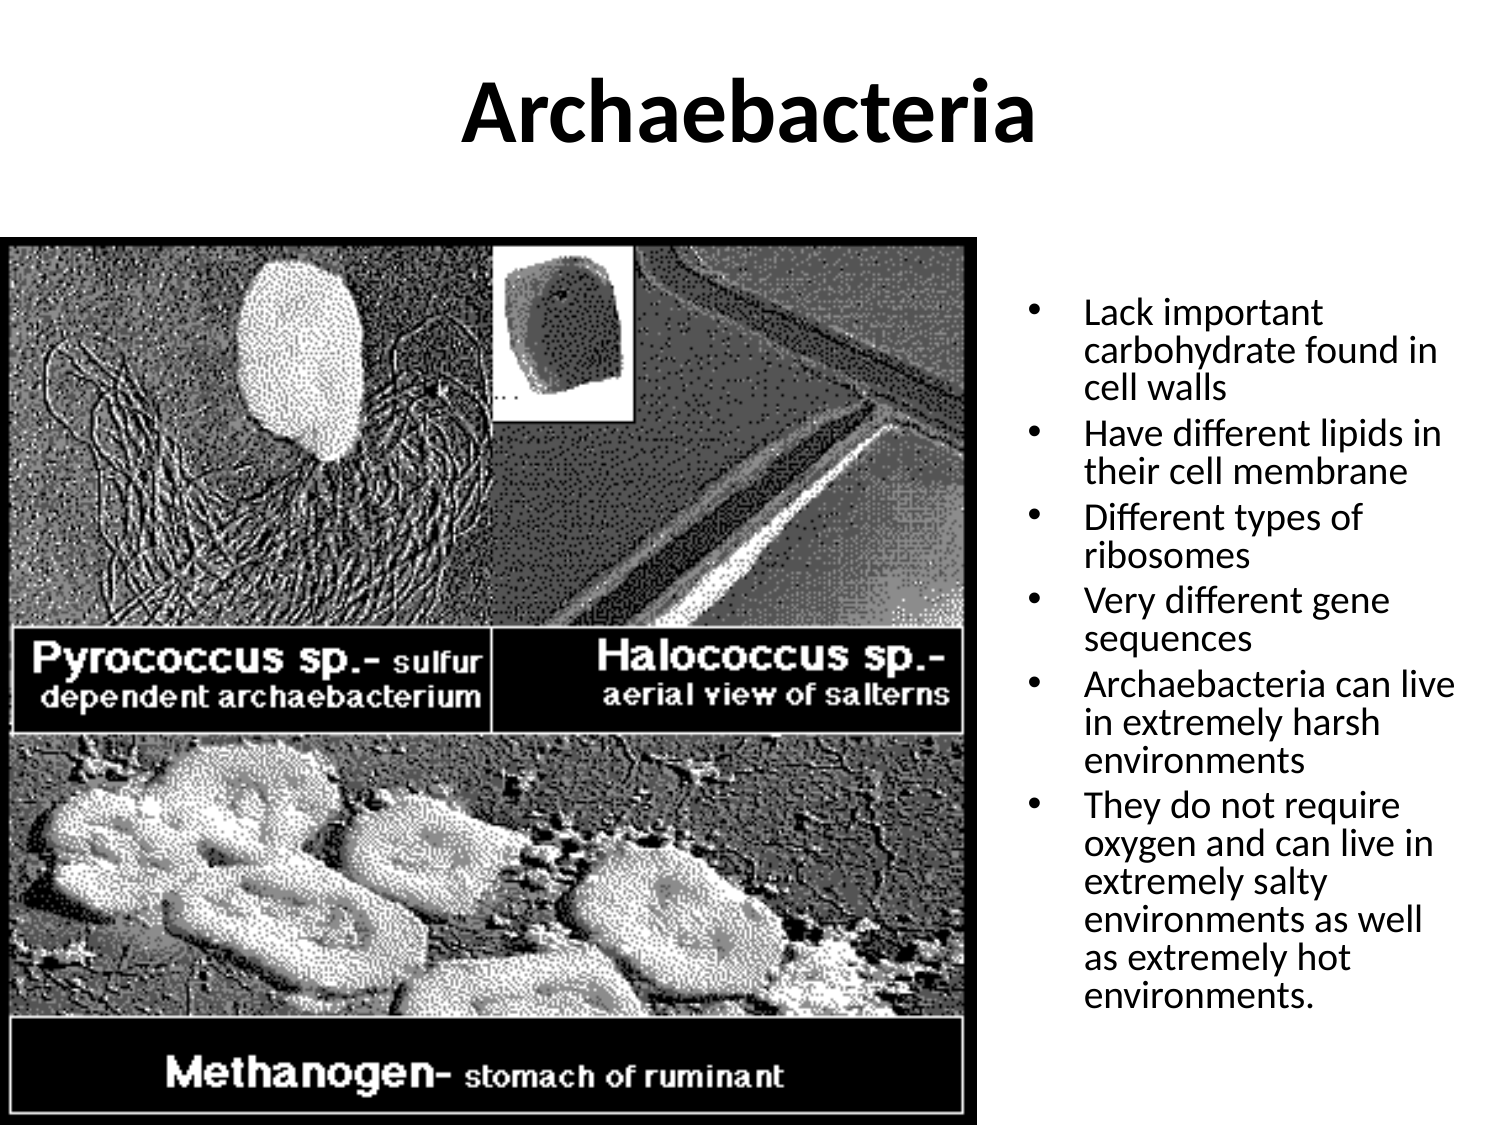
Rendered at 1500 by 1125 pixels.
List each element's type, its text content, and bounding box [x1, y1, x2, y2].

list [0, 237, 977, 1125]
title Archaebacteria [75, 12, 1425, 200]
text_box Lack important carbohydrate found in cell walls Have different lipids in their cell membrane Different types of ribosomes Very different gene sequences Archaebacteria can live in extremely harsh environments They do not require oxygen and can live in extremely salty environments as well as extremely hot environments. [1012, 287, 1475, 1088]
